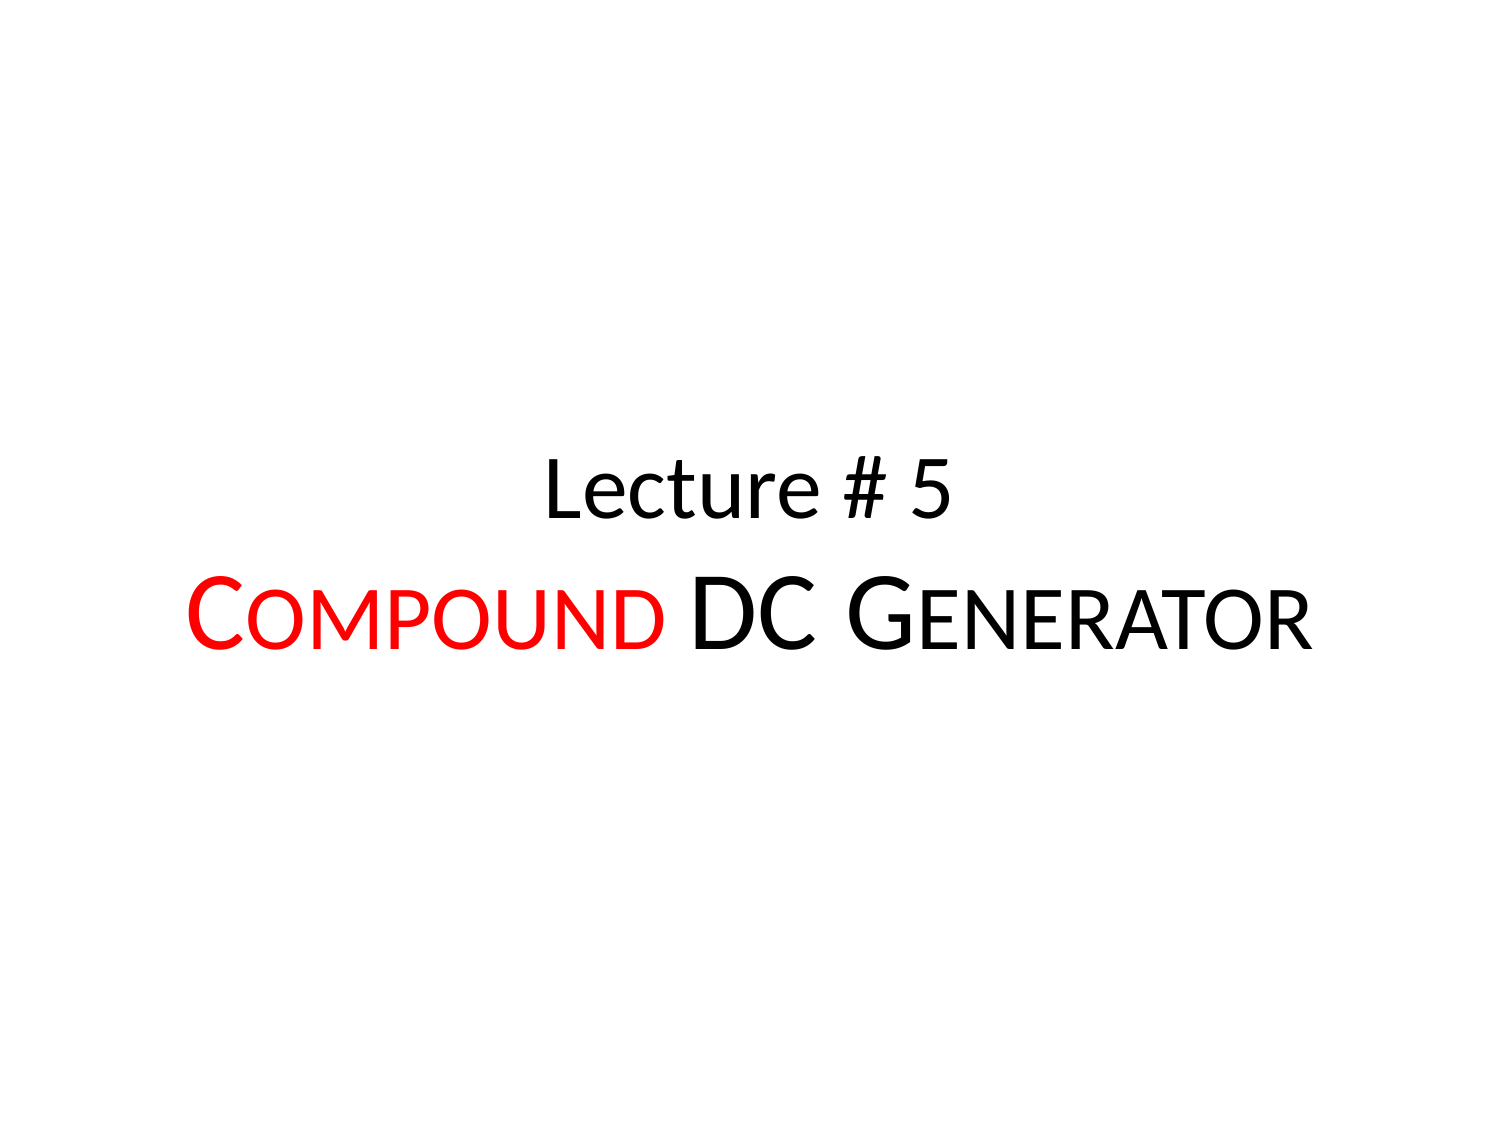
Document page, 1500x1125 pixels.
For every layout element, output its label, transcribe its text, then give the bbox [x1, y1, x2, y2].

title Lecture # 5 COMPOUND DC GENERATOR [112, 349, 1388, 750]
